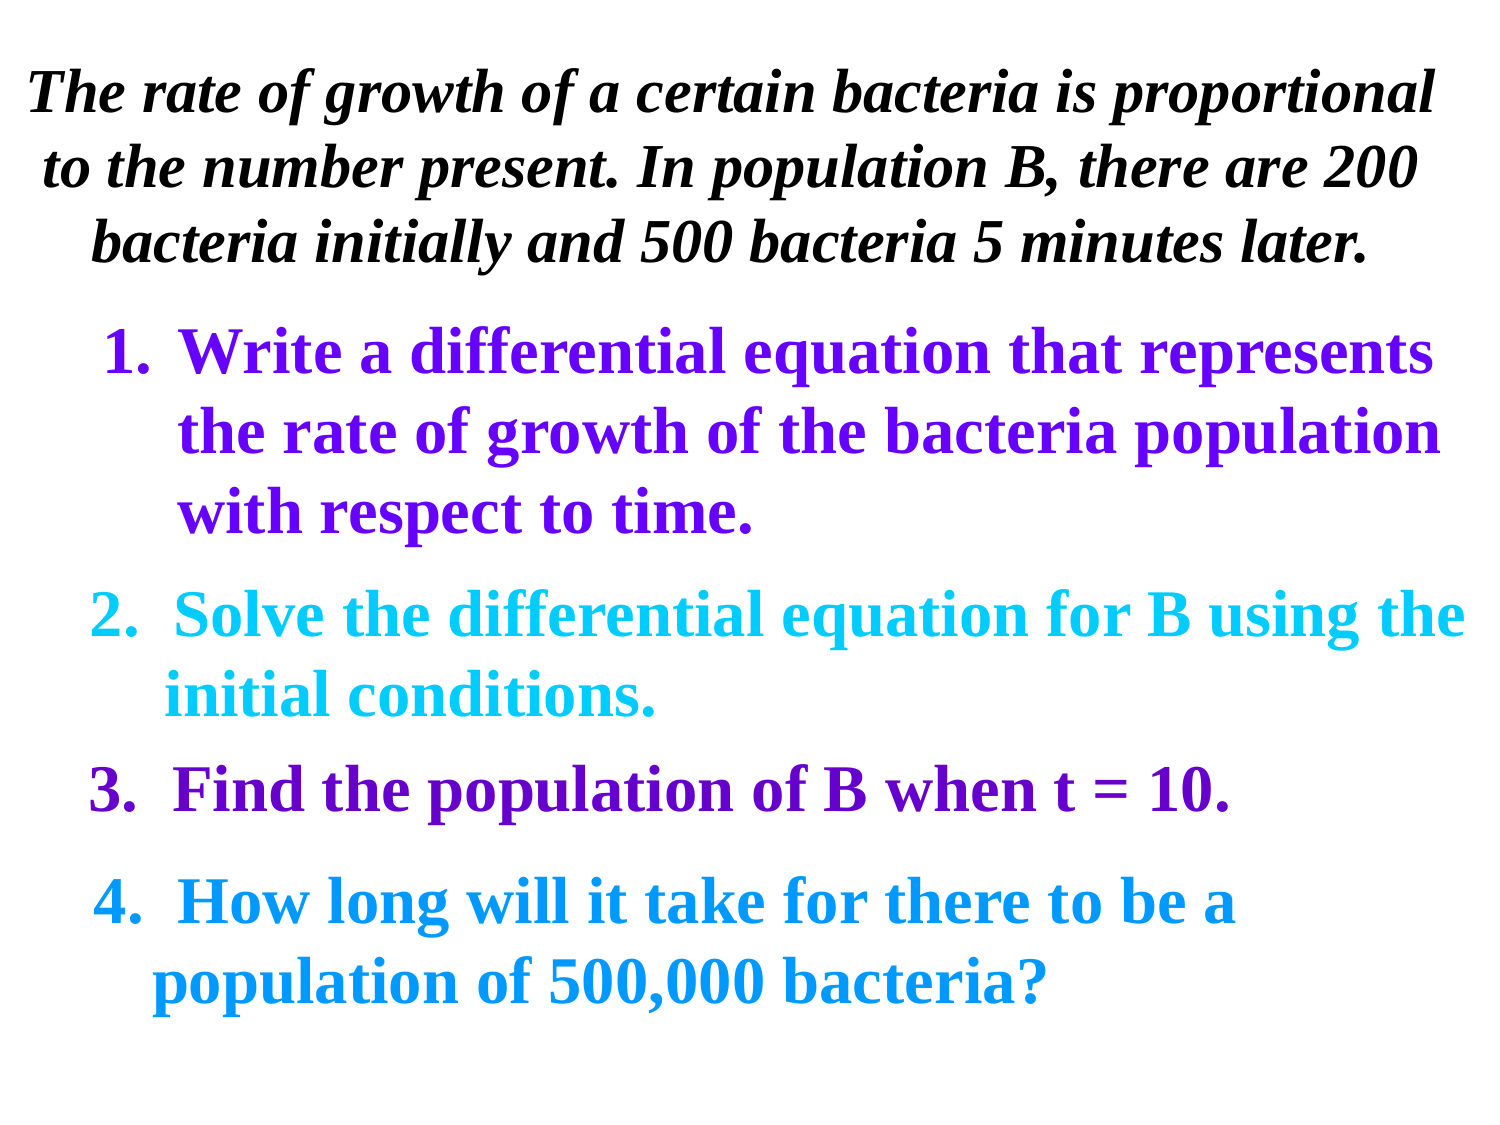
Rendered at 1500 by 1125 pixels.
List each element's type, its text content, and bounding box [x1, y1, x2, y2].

text_box Write a differential equation that represents the rate of growth of the bacteria population with respect to time. [87, 299, 1500, 555]
text_box 4. How long will it take for there to be a population of 500,000 bacteria? [62, 849, 1475, 1025]
text_box 2. Solve the differential equation for B using the initial conditions. [74, 562, 1500, 738]
text_box 3. Find the population of B when t = 10. [73, 737, 1248, 833]
text_box The rate of growth of a certain bacteria is proportional to the number present. In population B, there are 200 bacteria initially and 500 bacteria 5 minutes later. [0, 0, 1463, 325]
